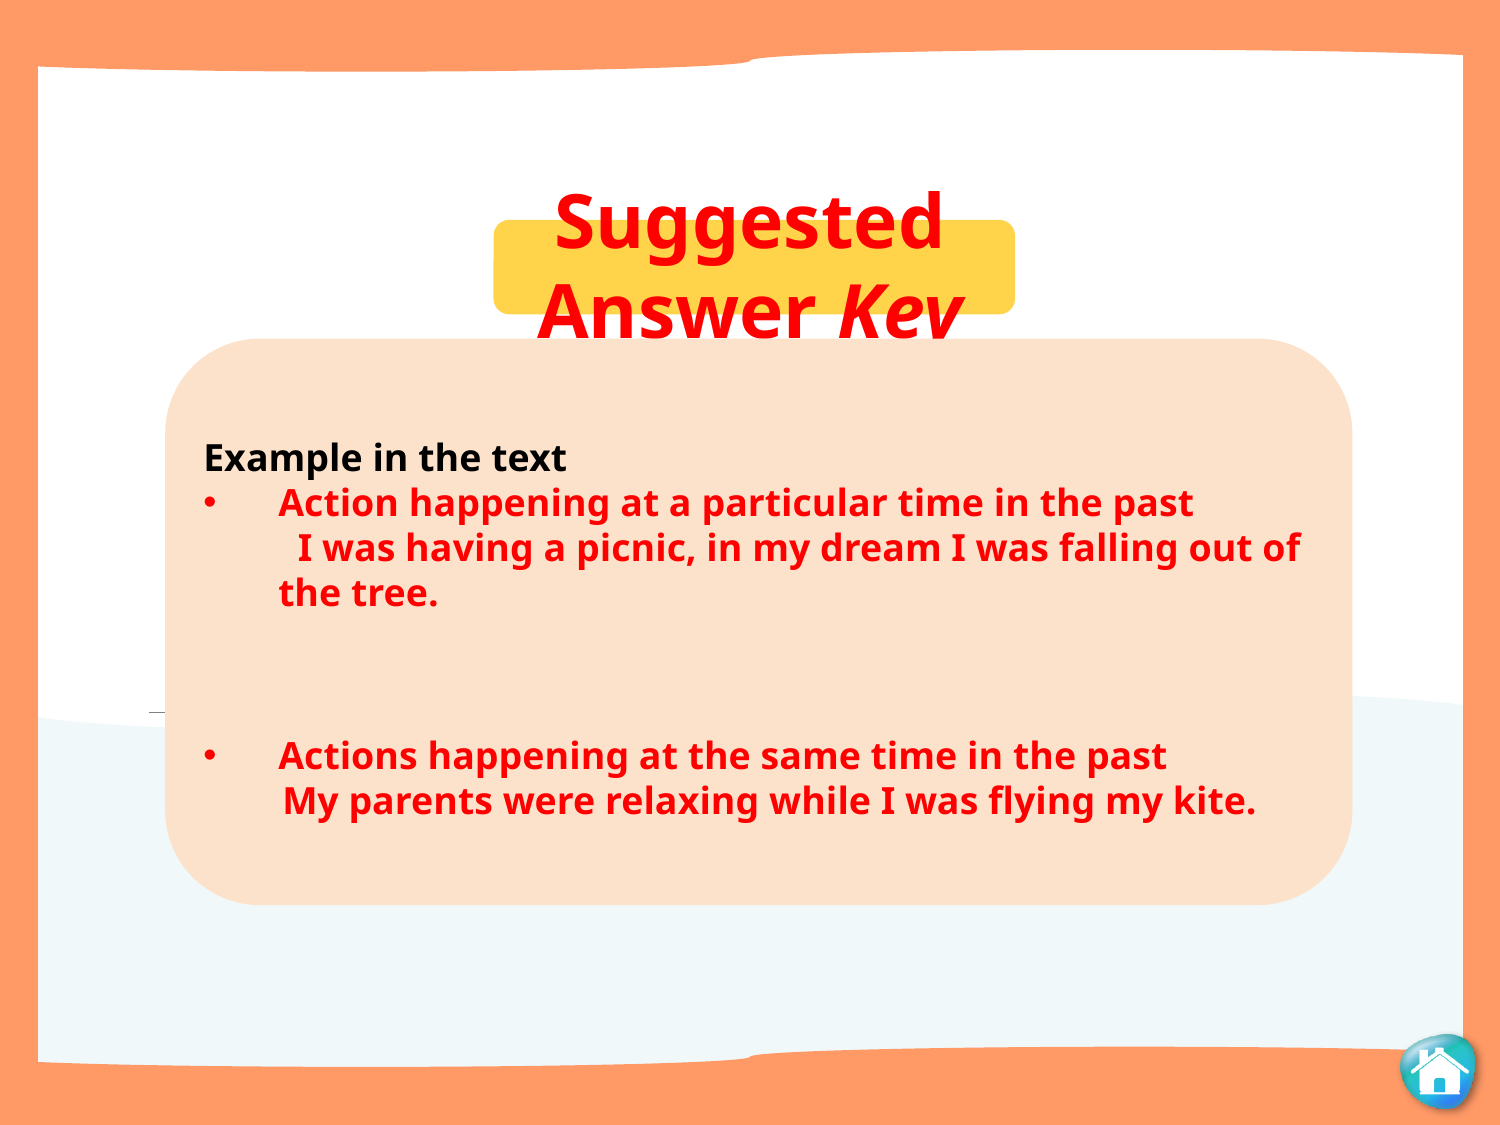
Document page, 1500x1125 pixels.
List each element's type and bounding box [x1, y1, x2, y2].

text_box [477, 215, 1023, 315]
picture [1399, 1034, 1475, 1110]
text_box [0, 0, 1500, 1125]
